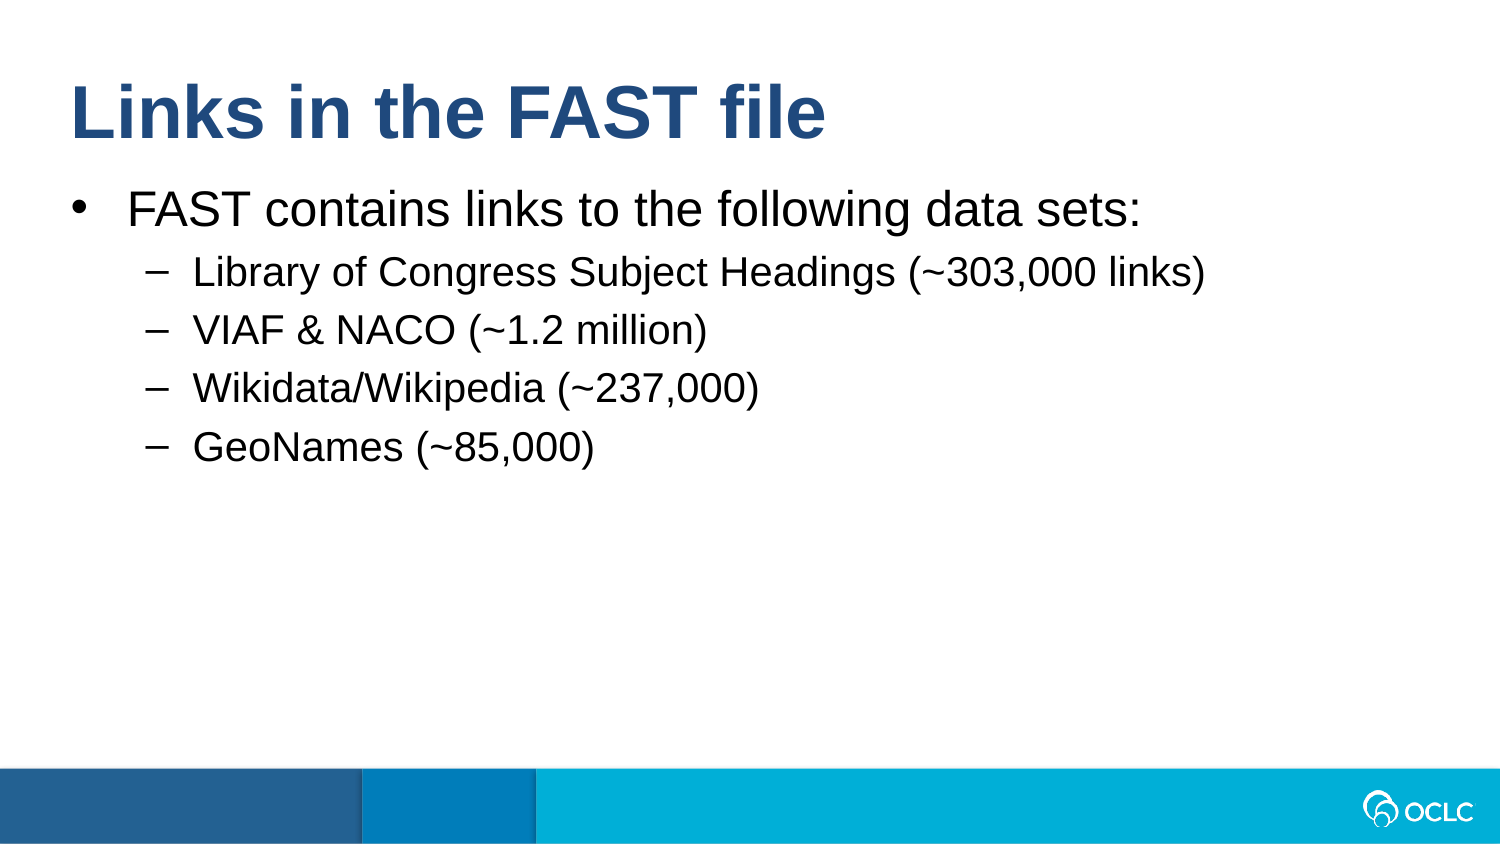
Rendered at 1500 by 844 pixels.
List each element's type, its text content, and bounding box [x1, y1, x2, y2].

list Links in the FAST file [55, 56, 1441, 168]
list FAST contains links to the following data sets: Library of Congress Subject Headings (~303,000 links) VIAF & NACO (~1.2 million) Wikidata/Wikipedia (~237,000) GeoNames (~85,000) [55, 168, 1441, 720]
